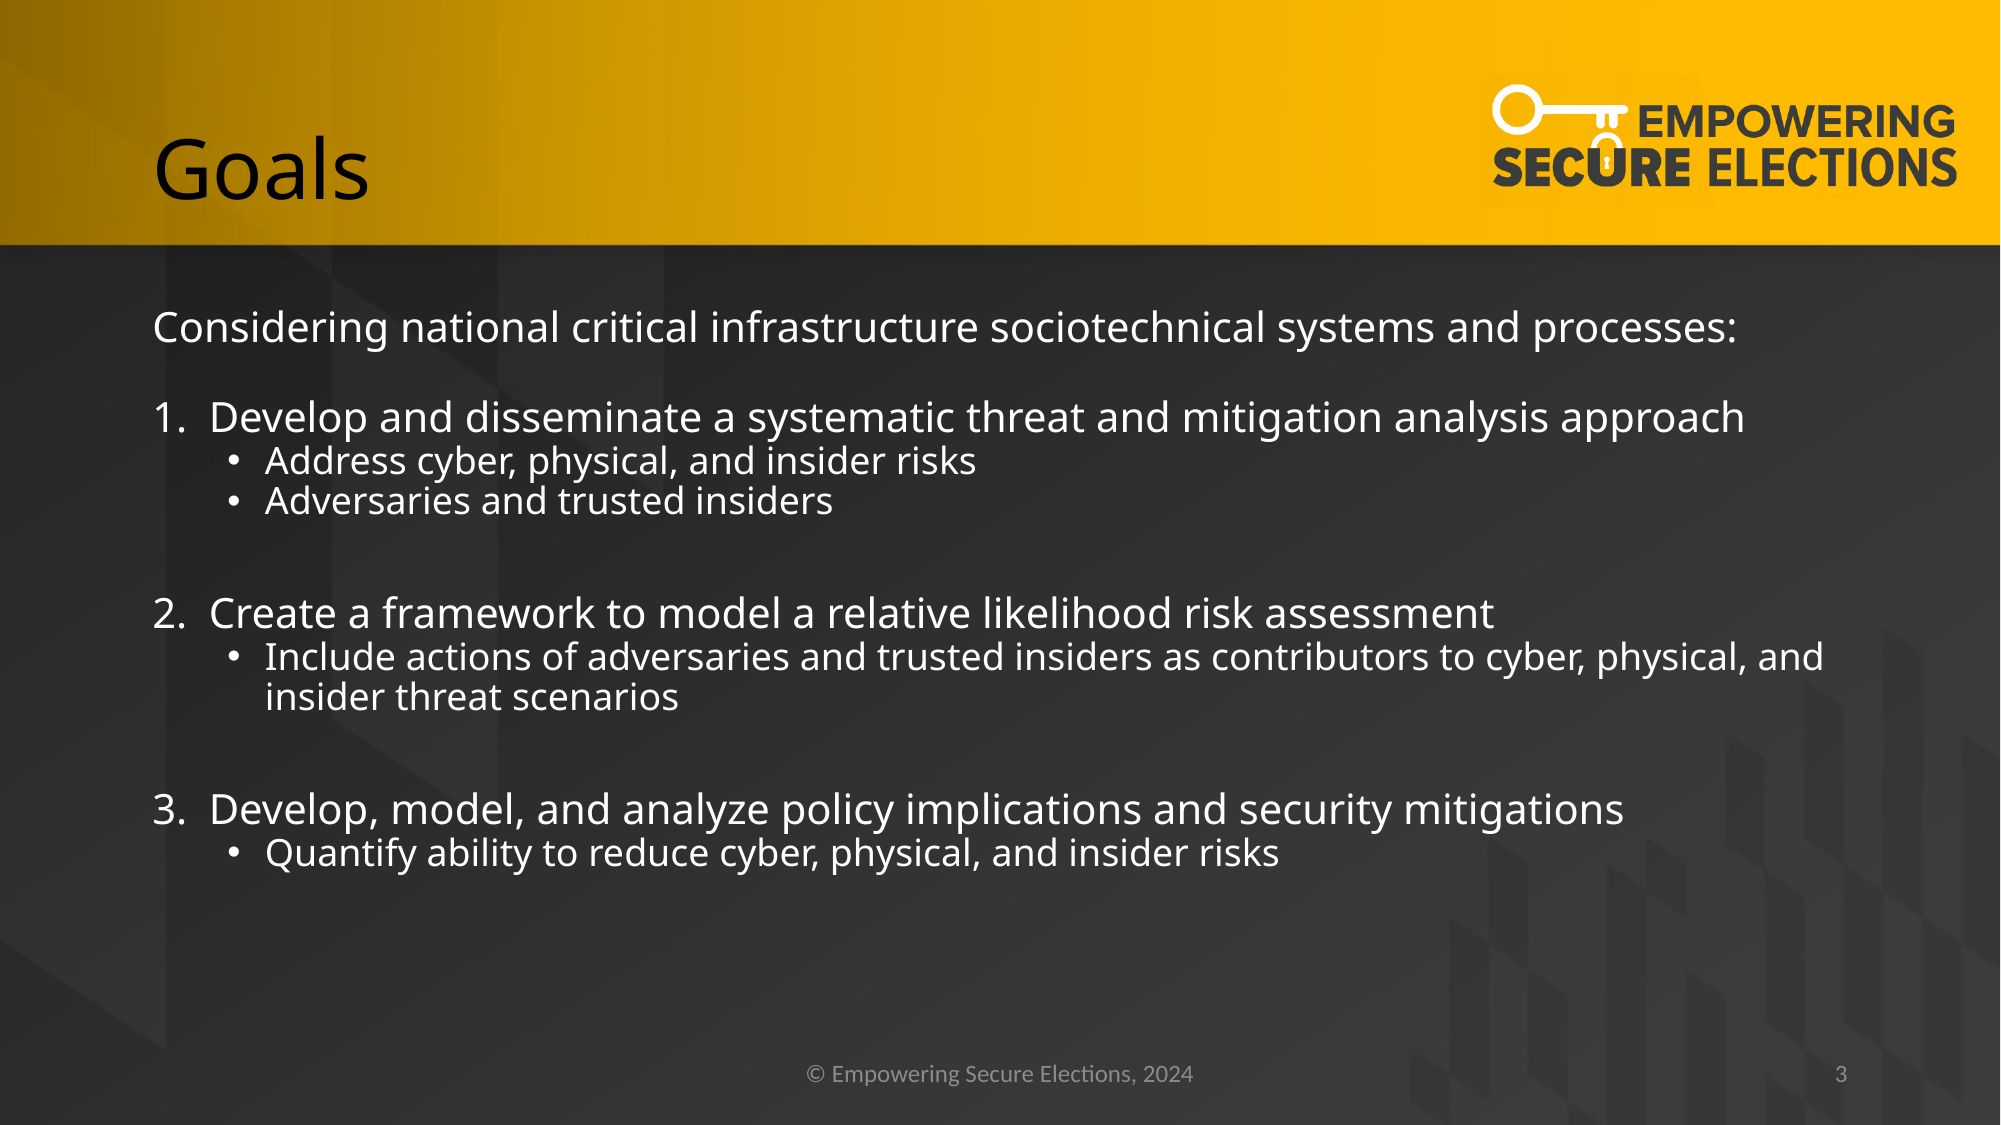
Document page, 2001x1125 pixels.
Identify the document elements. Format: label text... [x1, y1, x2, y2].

list Considering national critical infrastructure sociotechnical systems and processes: Develop and disseminate a systematic threat and mitigation analysis approach Address cyber, physical, and insider risks Adversaries and trusted insiders Create a framework to model a relative likelihood risk assessment Include actions of adversaries and trusted insiders as contributors to cyber, physical, and insider threat scenarios Develop, model, and analyze policy implications and security mitigations Quantify ability to reduce cyber, physical, and insider risks [137, 299, 1863, 1014]
picture [0, 0, 2001, 1125]
title Goals [137, 7, 1533, 226]
slide_number 3 [1412, 1042, 1863, 1103]
footer © Empowering Secure Elections, 2024 [662, 1042, 1338, 1103]
